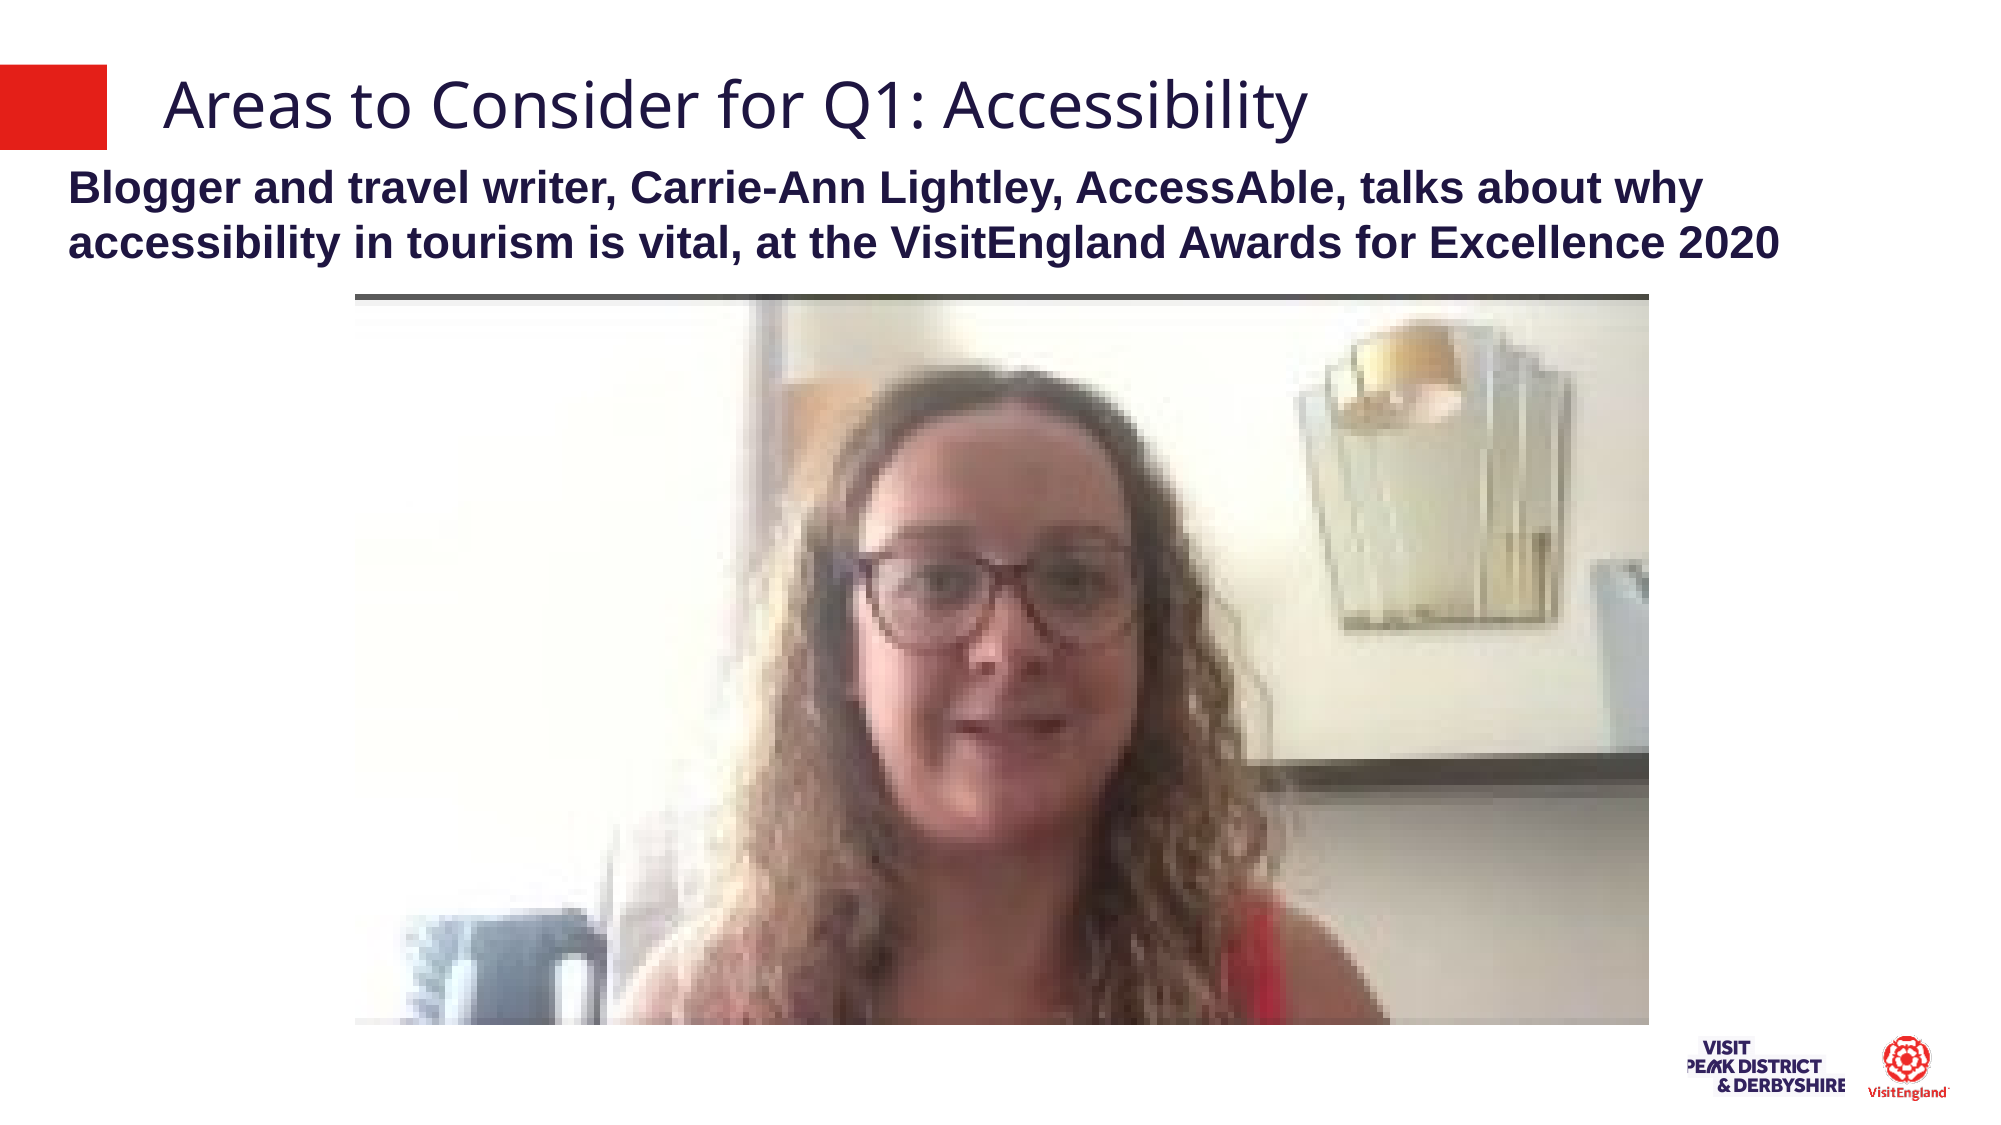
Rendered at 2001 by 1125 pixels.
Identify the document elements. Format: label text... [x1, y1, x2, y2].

picture [1868, 1034, 1950, 1101]
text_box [354, 293, 1650, 1025]
list Blogger and travel writer, Carrie-Ann Lightley, AccessAble, talks about why accessibility in tourism is vital, at the VisitEngland Awards for Excellence 2020 [53, 188, 1950, 238]
title Areas to Consider for Q1: Accessibility [148, 64, 1950, 150]
picture [1687, 1036, 1845, 1097]
